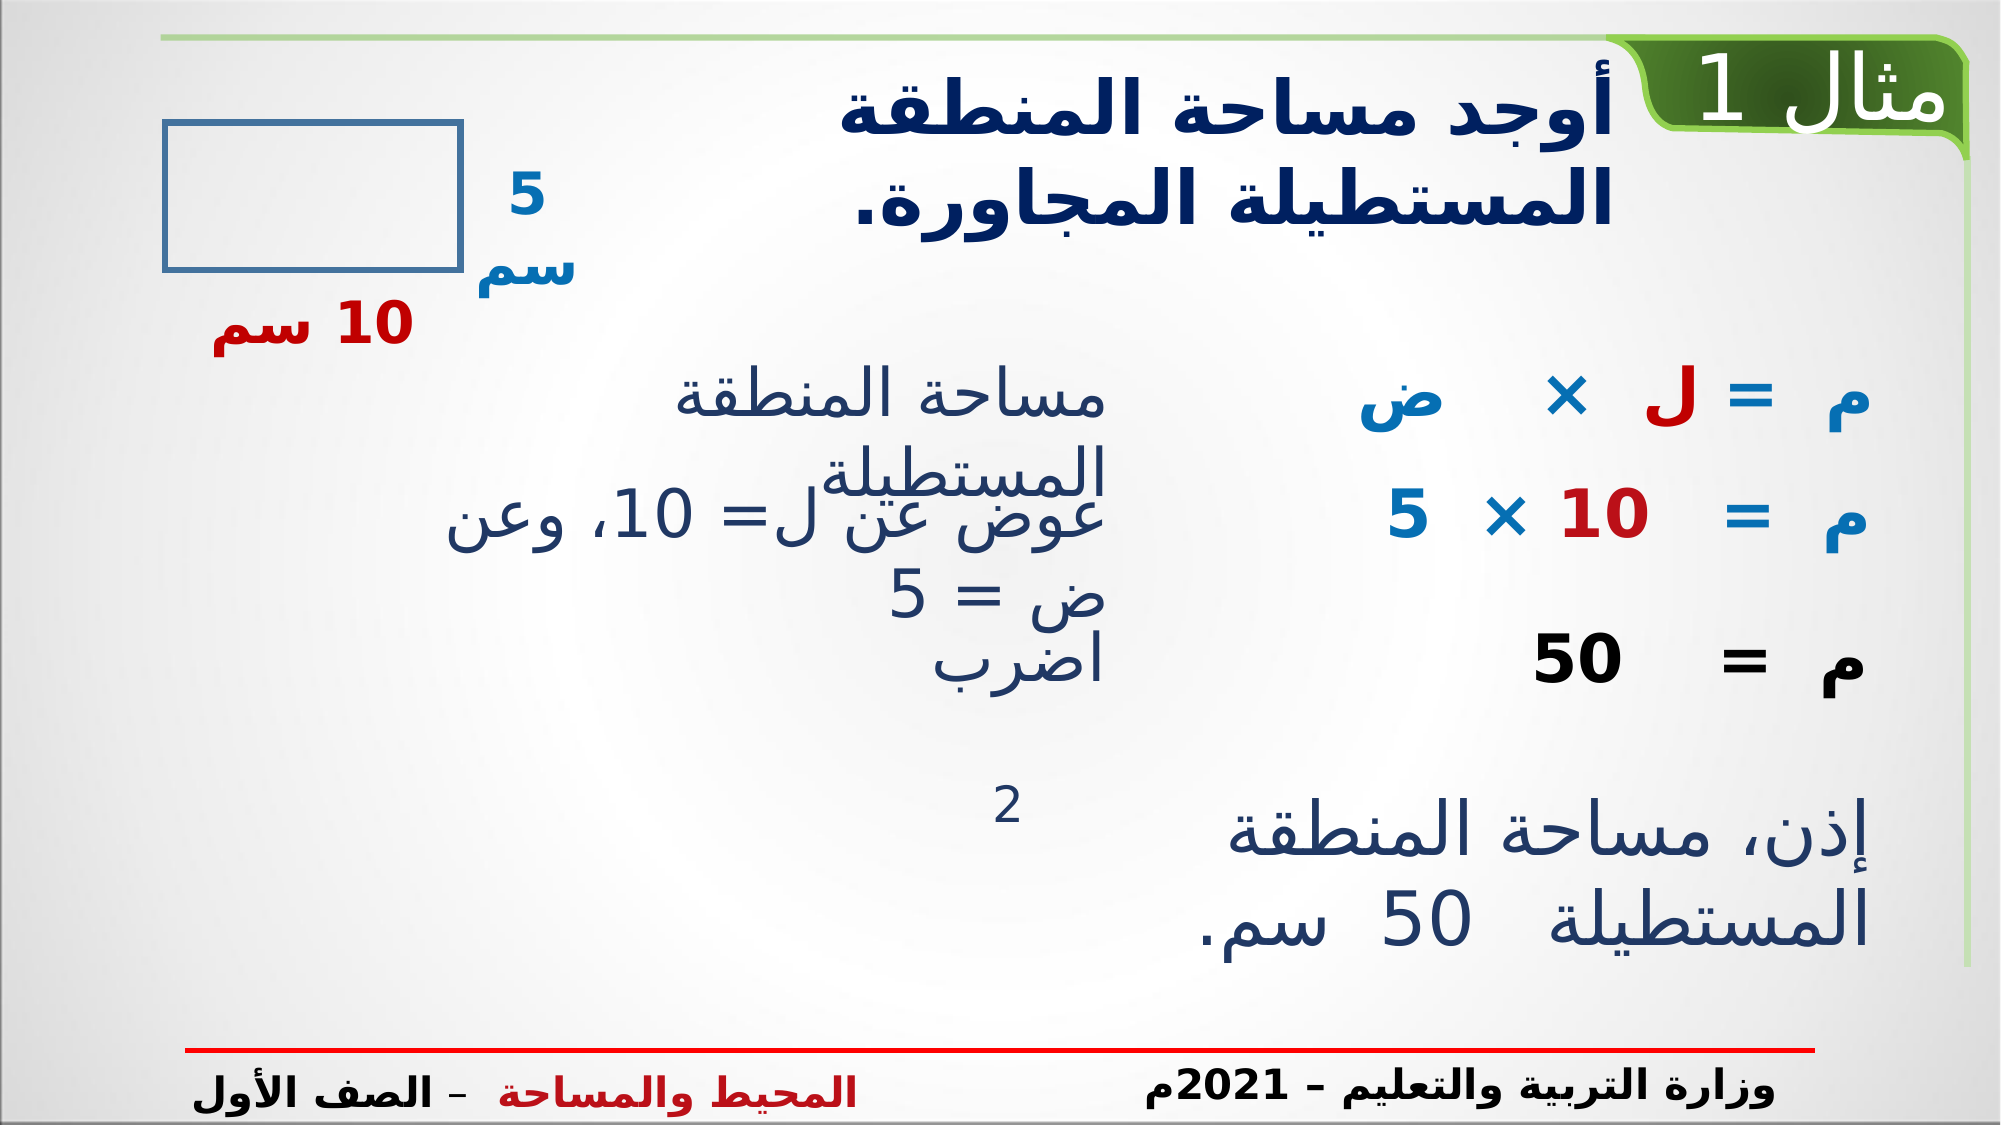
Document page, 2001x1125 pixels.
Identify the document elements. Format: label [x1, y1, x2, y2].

text_box [249, 37, 528, 485]
text_box [160, 21, 1985, 967]
text_box [176, 1050, 1815, 1124]
text_box [871, 764, 1887, 867]
